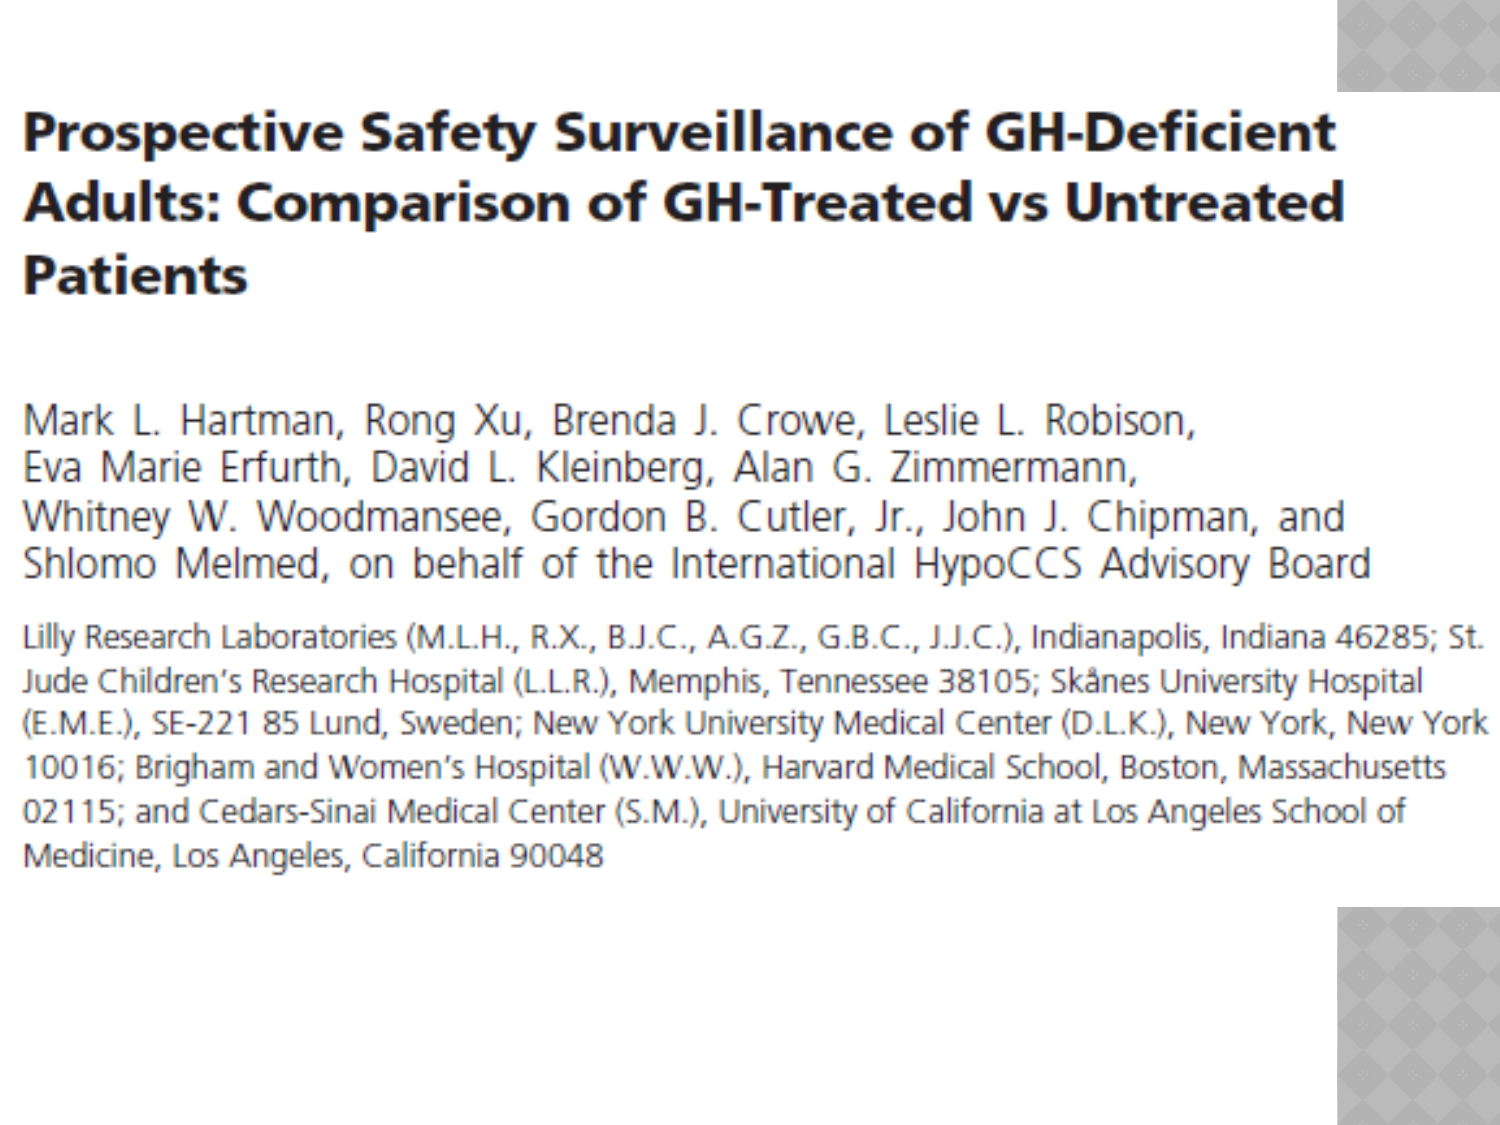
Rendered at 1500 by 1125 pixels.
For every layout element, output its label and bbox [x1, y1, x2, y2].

list [0, 91, 1500, 907]
